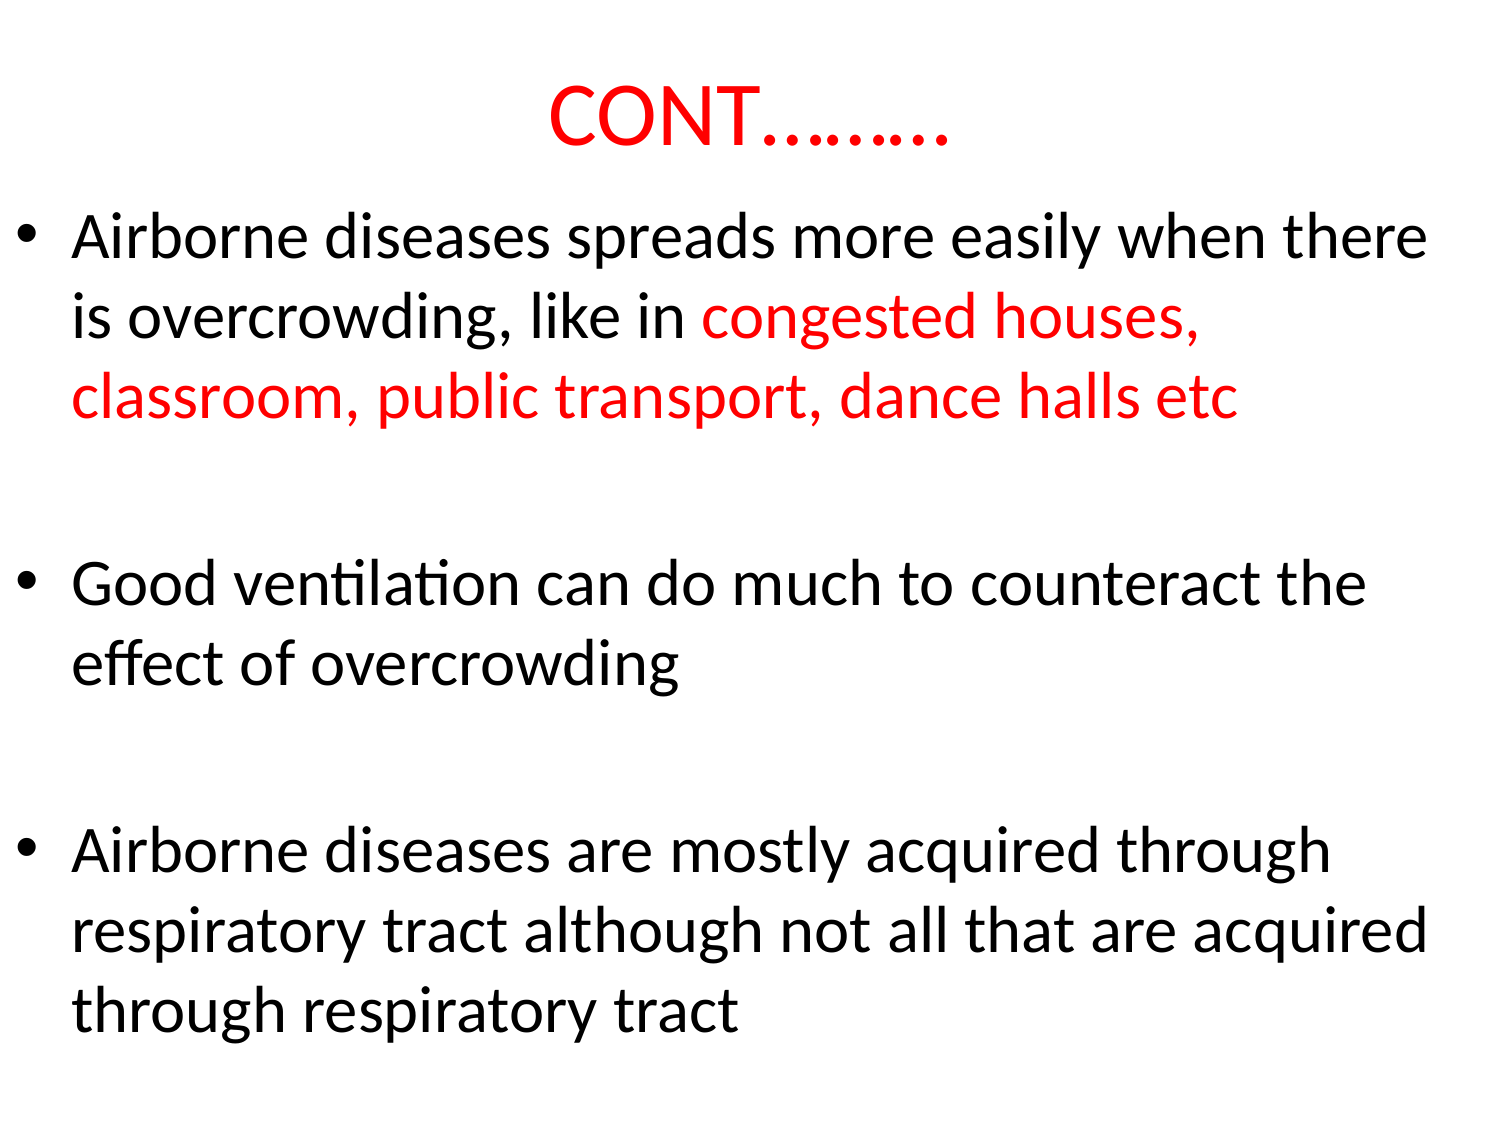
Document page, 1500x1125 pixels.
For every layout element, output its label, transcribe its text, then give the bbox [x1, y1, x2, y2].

list Airborne diseases spreads more easily when there is overcrowding, like in congested houses, classroom, public transport, dance halls etc Good ventilation can do much to counteract the effect of overcrowding Airborne diseases are mostly acquired through respiratory tract although not all that are acquired through respiratory tract [0, 184, 1500, 1125]
title CONT……… [0, 45, 1500, 173]
